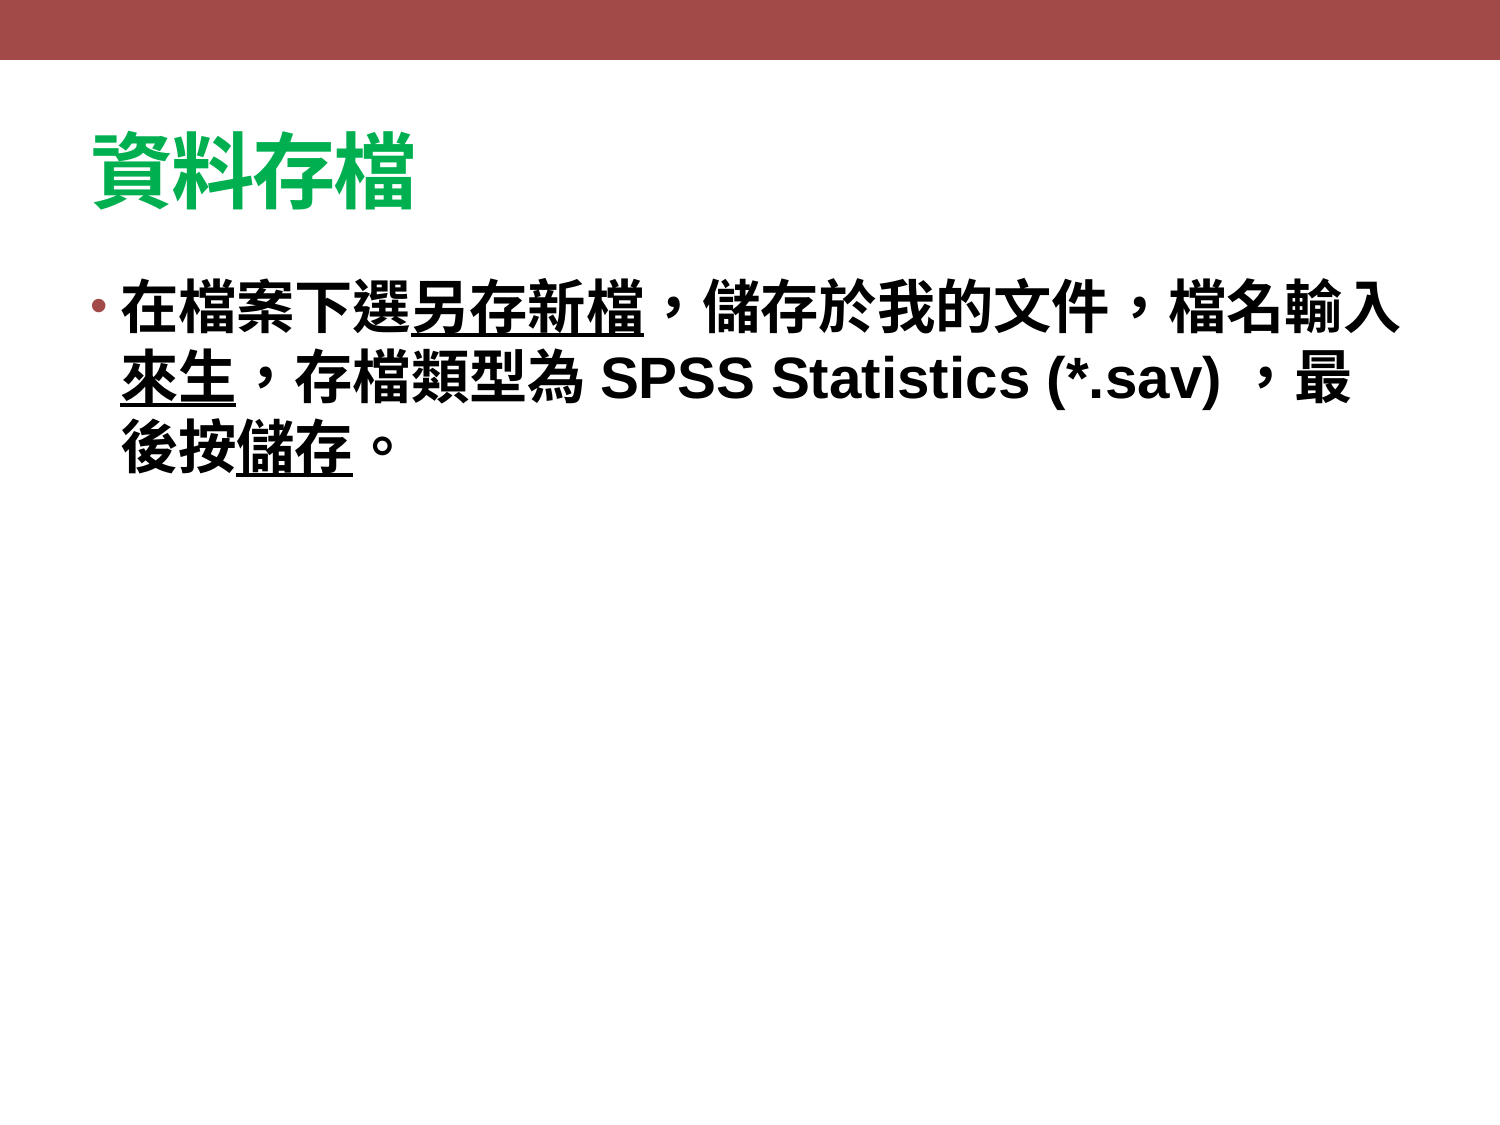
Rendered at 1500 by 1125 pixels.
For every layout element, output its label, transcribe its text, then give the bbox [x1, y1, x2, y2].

list 在檔案下選另存新檔，儲存於我的文件，檔名輸入來生，存檔類型為SPSS Statistics (*.sav)，最後按儲存。 [75, 262, 1425, 1063]
title 資料存檔 [75, 87, 1425, 250]
